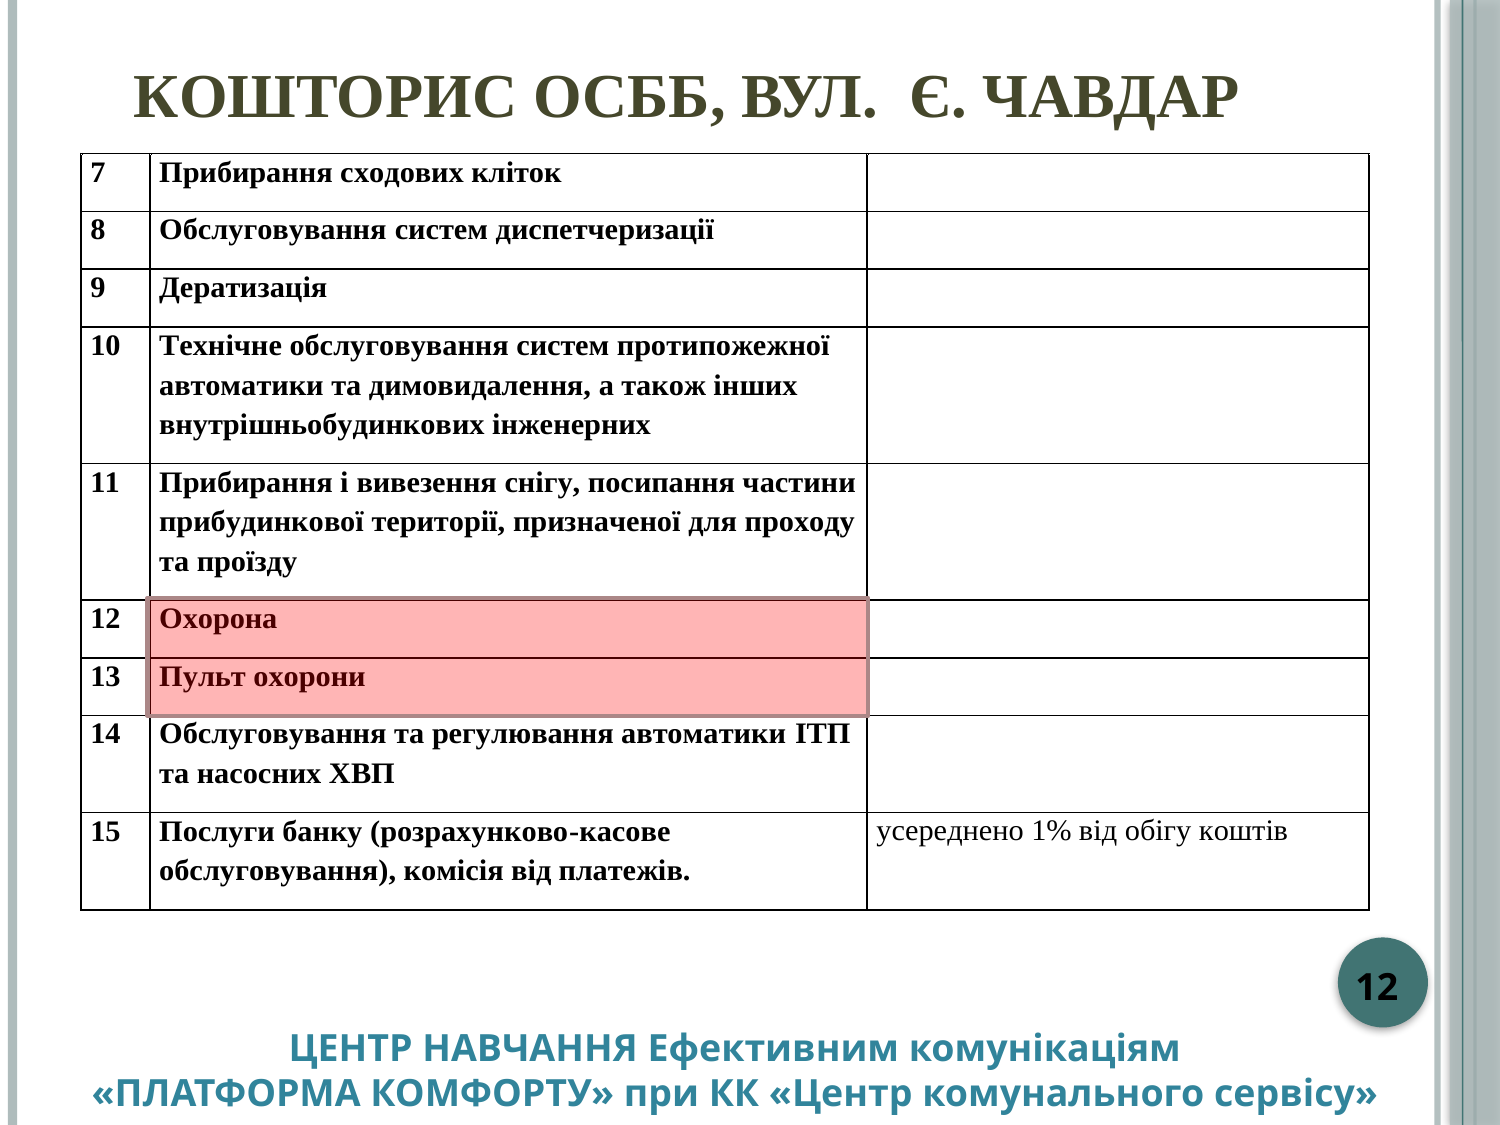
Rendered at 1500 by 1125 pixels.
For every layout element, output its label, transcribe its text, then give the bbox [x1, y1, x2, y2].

text_box 12 [1328, 955, 1425, 1022]
text_box ЦЕНТР НАВЧАННЯ Ефективним комунікаціям «ПЛАТФОРМА КОМФОРТУ» при КК «Центр комунального сервісу» [17, 1016, 1453, 1122]
title КОШТОРИС ОСББ, ВУЛ. Є. ЧАВДАР [75, 45, 1300, 134]
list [64, 136, 1389, 953]
